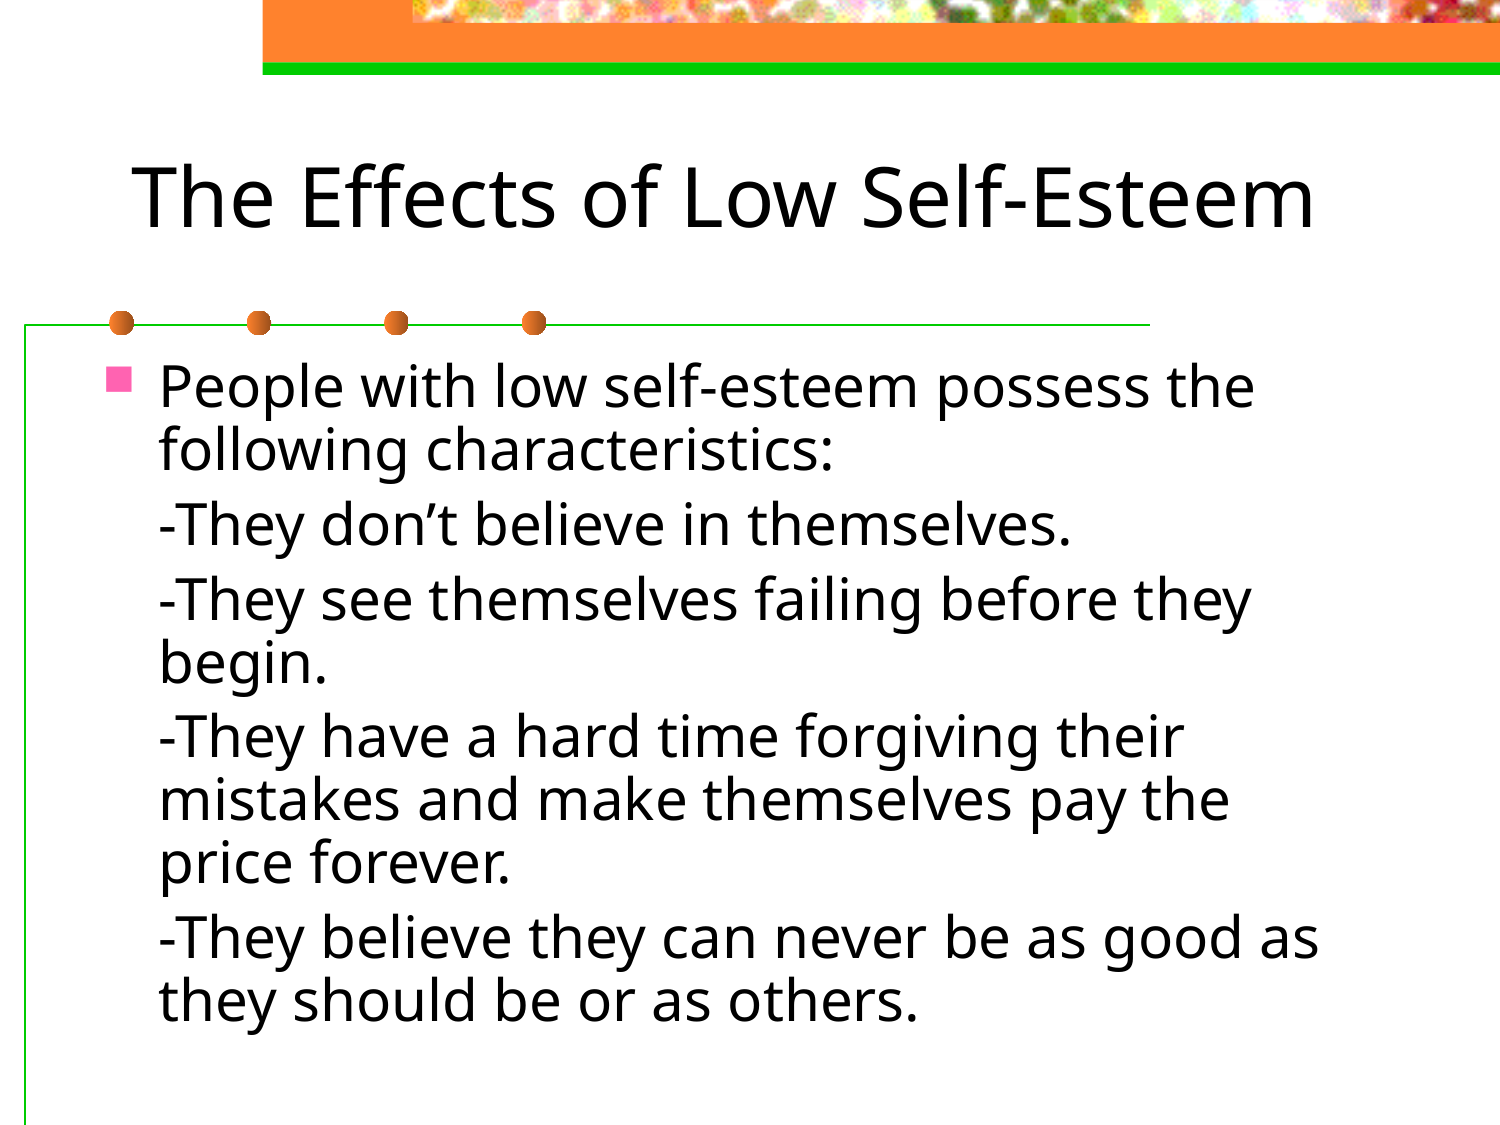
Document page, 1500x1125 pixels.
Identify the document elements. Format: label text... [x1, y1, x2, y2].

list People with low self-esteem possess the following characteristics: -They don’t believe in themselves. -They see themselves failing before they begin. -They have a hard time forgiving their mistakes and make themselves pay the price forever. -They believe they can never be as good as they should be or as others. [87, 350, 1363, 1025]
picture [412, 0, 1500, 23]
title The Effects of Low Self-Esteem [87, 99, 1363, 288]
